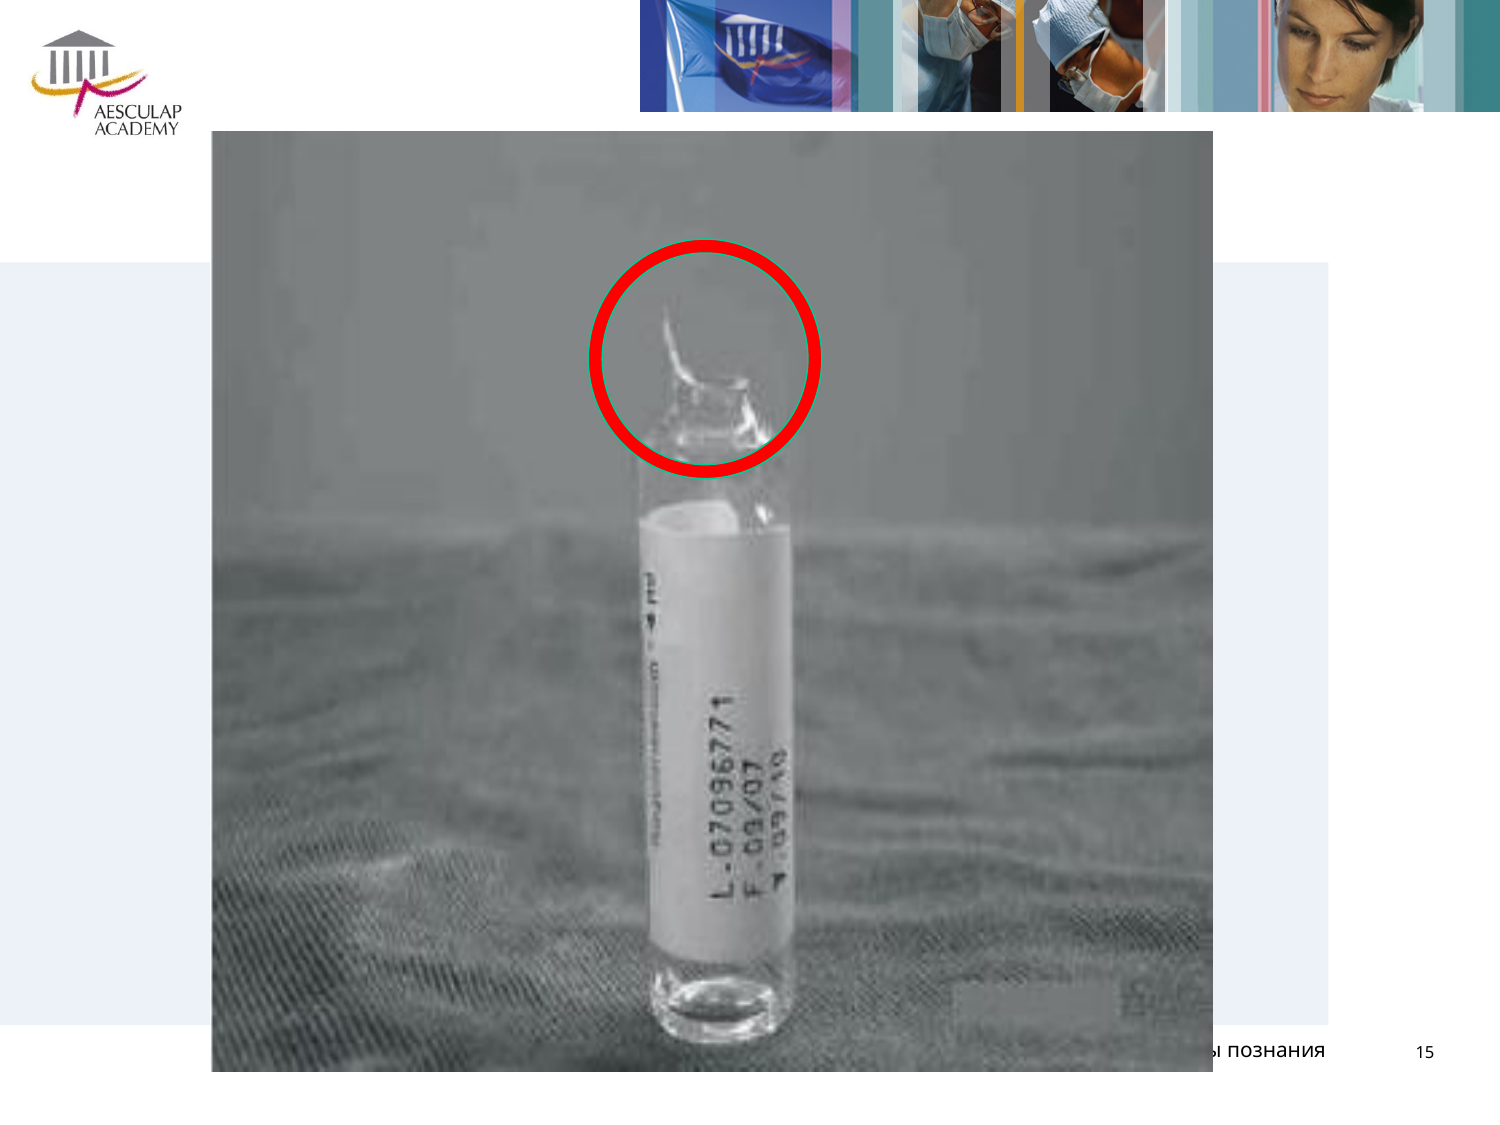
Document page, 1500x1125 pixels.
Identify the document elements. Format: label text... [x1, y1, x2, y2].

picture [210, 130, 1213, 1072]
slide_number 15 [1375, 1034, 1450, 1111]
picture [17, 18, 195, 150]
picture [640, 0, 1500, 112]
